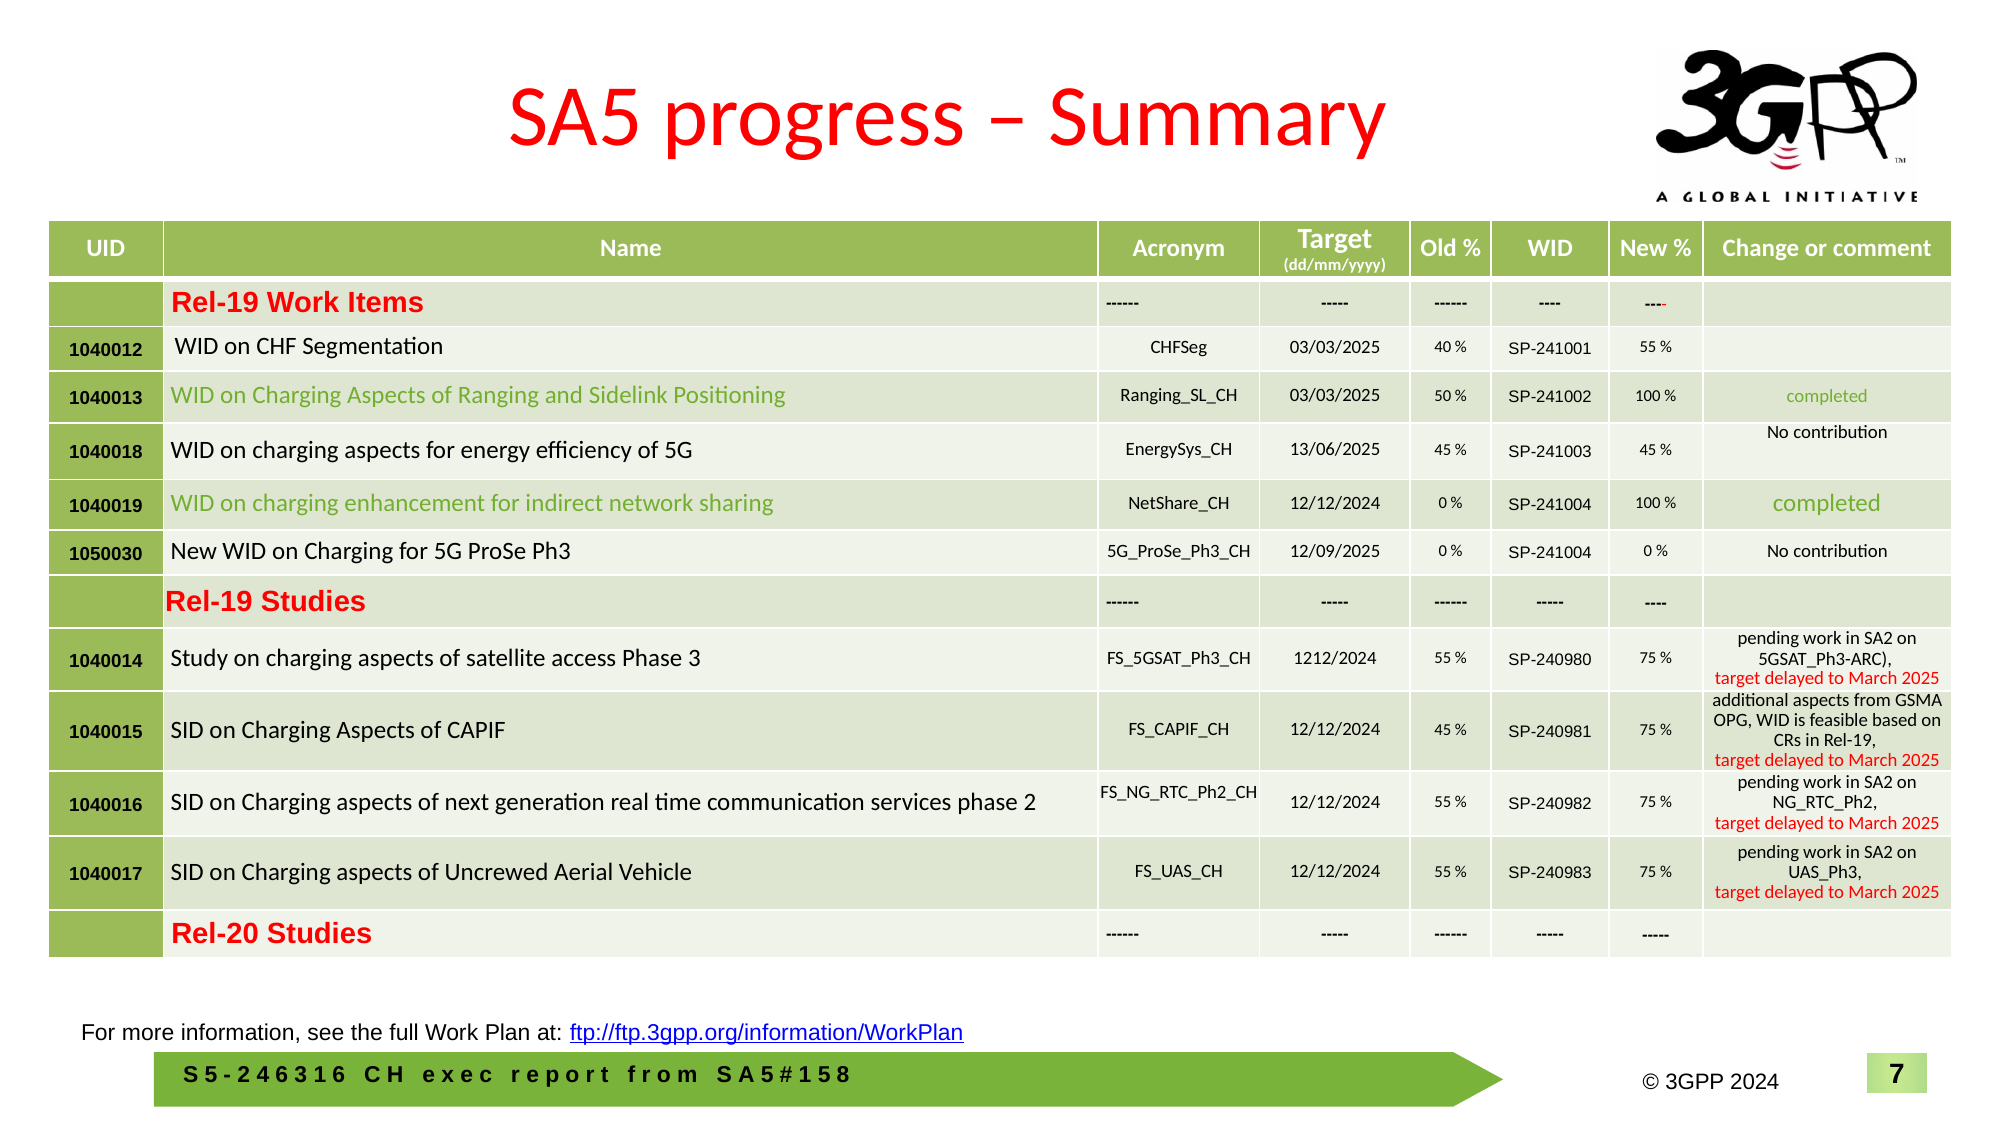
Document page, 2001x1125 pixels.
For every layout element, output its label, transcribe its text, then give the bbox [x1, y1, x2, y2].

table_cell additional aspects from GSMA OPG, WID is feasible based on CRs in Rel-19, target delayed to March 2025 [1704, 692, 1951, 770]
table_cell FS_NG_RTC_Ph2_CH [1099, 772, 1259, 835]
table_cell No contribution [1704, 424, 1951, 479]
table_cell WID on charging aspects for energy efficiency of 5G [164, 424, 1097, 479]
table_header Acronym [1099, 221, 1259, 276]
table_cell 55 % [1411, 629, 1490, 690]
table_cell 0 % [1610, 531, 1702, 574]
table_cell NetShare_CH [1099, 480, 1259, 529]
table_cell No contribution [1704, 531, 1951, 574]
table_cell 75 % [1610, 772, 1702, 835]
table_cell 55 % [1411, 772, 1490, 835]
table_cell completed [1704, 480, 1951, 529]
table_header Name [164, 221, 1097, 276]
table_cell 12/12/2024 [1260, 772, 1409, 835]
table_cell CHFSeg [1099, 327, 1259, 370]
table_cell Rel-19 Studies [164, 576, 1097, 627]
table_cell 1212/2024 [1260, 629, 1409, 690]
table_cell WID on CHF Segmentation [164, 327, 1097, 370]
table_cell Study on charging aspects of satellite access Phase 3 [164, 629, 1097, 690]
table_cell 50 % [1411, 372, 1490, 422]
table_cell SID on Charging aspects of Uncrewed Aerial Vehicle [164, 837, 1097, 909]
table_cell 75 % [1610, 692, 1702, 770]
table_cell 45 % [1411, 692, 1490, 770]
table_cell 45 % [1411, 424, 1490, 479]
table_header New % [1610, 221, 1702, 276]
table_cell 1040019 [49, 480, 163, 529]
table_cell 0 % [1411, 531, 1490, 574]
table_cell pending work in SA2 on 5GSAT_Ph3-ARC), target delayed to March 2025 [1704, 629, 1951, 690]
table_cell FS_CAPIF_CH [1099, 692, 1259, 770]
table_cell [1704, 576, 1951, 627]
table_cell SP-241004 [1492, 531, 1608, 574]
table_cell 1040016 [49, 772, 163, 835]
table_cell 12/12/2024 [1260, 480, 1409, 529]
table_cell 1040015 [49, 692, 163, 770]
table_cell ------ [1411, 911, 1490, 957]
table_header Old % [1411, 221, 1490, 276]
table_header Change or comment [1704, 221, 1951, 276]
table_header Target (dd/mm/yyyy) [1260, 221, 1409, 276]
table_cell WID on charging enhancement for indirect network sharing [164, 480, 1097, 529]
table_cell FS_UAS_CH [1099, 837, 1259, 909]
table_cell SP-241003 [1492, 424, 1608, 479]
table_cell 100 % [1610, 372, 1702, 422]
table_cell pending work in SA2 on NG_RTC_Ph2, target delayed to March 2025 [1704, 772, 1951, 835]
table_cell ------ [1099, 576, 1259, 627]
table_cell SP-240981 [1492, 692, 1608, 770]
table_cell ------ [1099, 911, 1259, 957]
table_header UID [49, 221, 163, 276]
table_cell SP-241004 [1492, 480, 1608, 529]
table_header WID [1492, 221, 1608, 276]
table_cell [49, 911, 163, 957]
table_cell 12/09/2025 [1260, 531, 1409, 574]
table_cell ---- [1610, 282, 1702, 326]
table_cell 5G_ProSe_Ph3_CH [1099, 531, 1259, 574]
table_cell ----- [1260, 911, 1409, 957]
table_cell FS_5GSAT_Ph3_CH [1099, 629, 1259, 690]
table_cell 1040018 [49, 424, 163, 479]
table_cell 03/03/2025 [1260, 372, 1409, 422]
table_cell 1050030 [49, 531, 163, 574]
table_cell completed [1704, 372, 1951, 422]
table_cell ------ [1411, 282, 1490, 326]
table_cell WID on Charging Aspects of Ranging and Sidelink Positioning [164, 372, 1097, 422]
table_cell 100 % [1610, 480, 1702, 529]
table_cell 55 % [1610, 327, 1702, 370]
table_cell 13/06/2025 [1260, 424, 1409, 479]
table_cell SP-241002 [1492, 372, 1608, 422]
table_cell 0 % [1411, 480, 1490, 529]
table_cell 75 % [1610, 837, 1702, 909]
table_cell SID on Charging Aspects of CAPIF [164, 692, 1097, 770]
table_cell [49, 282, 163, 326]
table_cell 1040012 [49, 327, 163, 370]
table_cell SP-241001 [1492, 327, 1608, 370]
table_cell 40 % [1411, 327, 1490, 370]
table_cell 1040013 [49, 372, 163, 422]
table_cell [1704, 327, 1951, 370]
table_cell [49, 576, 163, 627]
table_cell 1040017 [49, 837, 163, 909]
table_cell New WID on Charging for 5G ProSe Ph3 [164, 531, 1097, 574]
table_cell ----- [1492, 911, 1608, 957]
table_cell ------ [1099, 282, 1259, 326]
table_cell 55 % [1411, 837, 1490, 909]
table_cell SP-240983 [1492, 837, 1608, 909]
table_cell 45 % [1610, 424, 1702, 479]
table_cell SP-240982 [1492, 772, 1608, 835]
table_cell ---- [1492, 282, 1608, 326]
table_cell ----- [1610, 911, 1702, 957]
table_cell ----- [1260, 576, 1409, 627]
picture [1695, 50, 1917, 202]
table_cell 12/12/2024 [1260, 837, 1409, 909]
table_cell Rel-20 Studies [164, 911, 1097, 957]
table_cell [1704, 911, 1951, 957]
table_cell pending work in SA2 on UAS_Ph3, target delayed to March 2025 [1704, 837, 1951, 909]
table_cell ------ [1411, 576, 1490, 627]
table_cell SID on Charging aspects of next generation real time communication services phase 2 [164, 772, 1097, 835]
table_cell 12/12/2024 [1260, 692, 1409, 770]
table_cell SP-240980 [1492, 629, 1608, 690]
table_cell ---- [1610, 576, 1702, 627]
table_cell [1704, 282, 1951, 326]
table_cell 03/03/2025 [1260, 327, 1409, 370]
table_cell 1040014 [49, 629, 163, 690]
table_cell ----- [1260, 282, 1409, 326]
title SA5 progress – Summary [201, 16, 1695, 205]
table_cell Ranging_SL_CH [1099, 372, 1259, 422]
table_cell EnergySys_CH [1099, 424, 1259, 479]
table_cell 75 % [1610, 629, 1702, 690]
text_box For more information, see the full Work Plan at: ftp://ftp.3gpp.org/information/WorkPlan [66, 1010, 1890, 1053]
table_cell ----- [1492, 576, 1608, 627]
table_cell Rel-19 Work Items [164, 282, 1097, 326]
